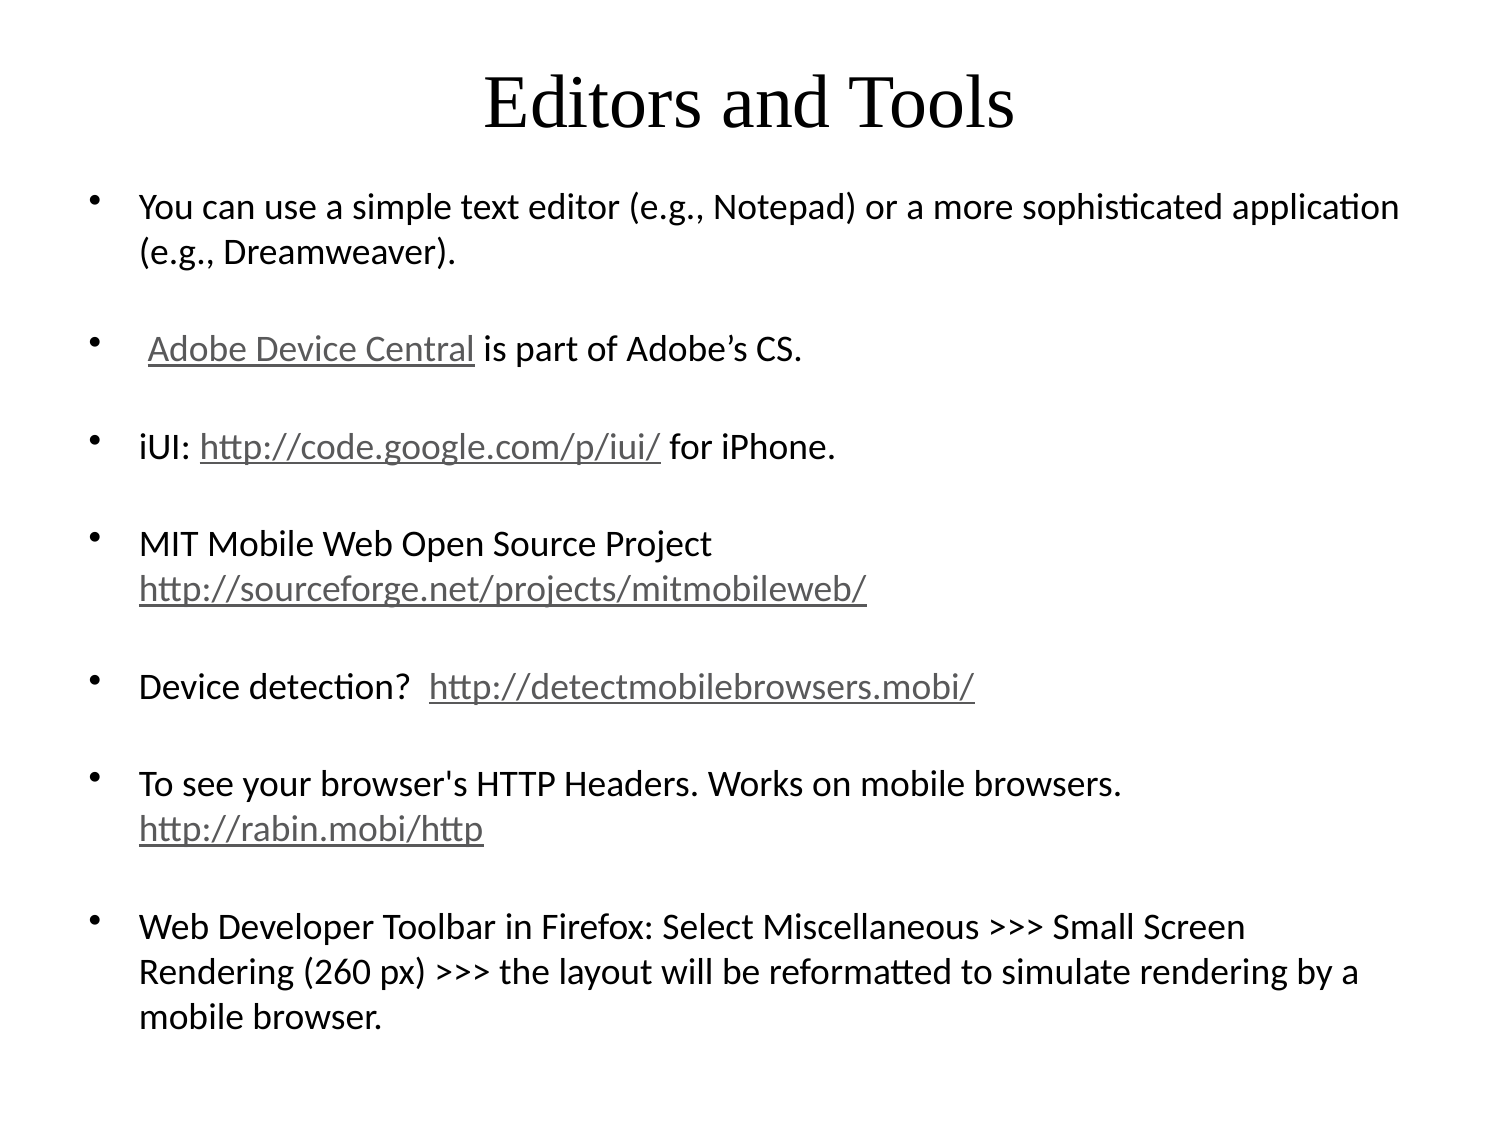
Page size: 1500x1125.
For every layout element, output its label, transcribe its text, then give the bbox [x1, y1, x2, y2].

title Editors and Tools [299, 44, 1201, 151]
list You can use a simple text editor (e.g., Notepad) or a more sophisticated application (e.g., Dreamweaver). Adobe Device Central is part of Adobe’s CS. iUI: http://code.google.com/p/iui/ for iPhone. MIT Mobile Web Open Source Project http://sourceforge.net/projects/mitmobileweb/ Device detection? http://detectmobilebrowsers.mobi/ To see your browser's HTTP Headers. Works on mobile browsers. http://rabin.mobi/http Web Developer Toolbar in Firefox: Select Miscellaneous >>> Small Screen Rendering (260 px) >>> the layout will be reformatted to simulate rendering by a mobile browser. [74, 174, 1426, 1013]
